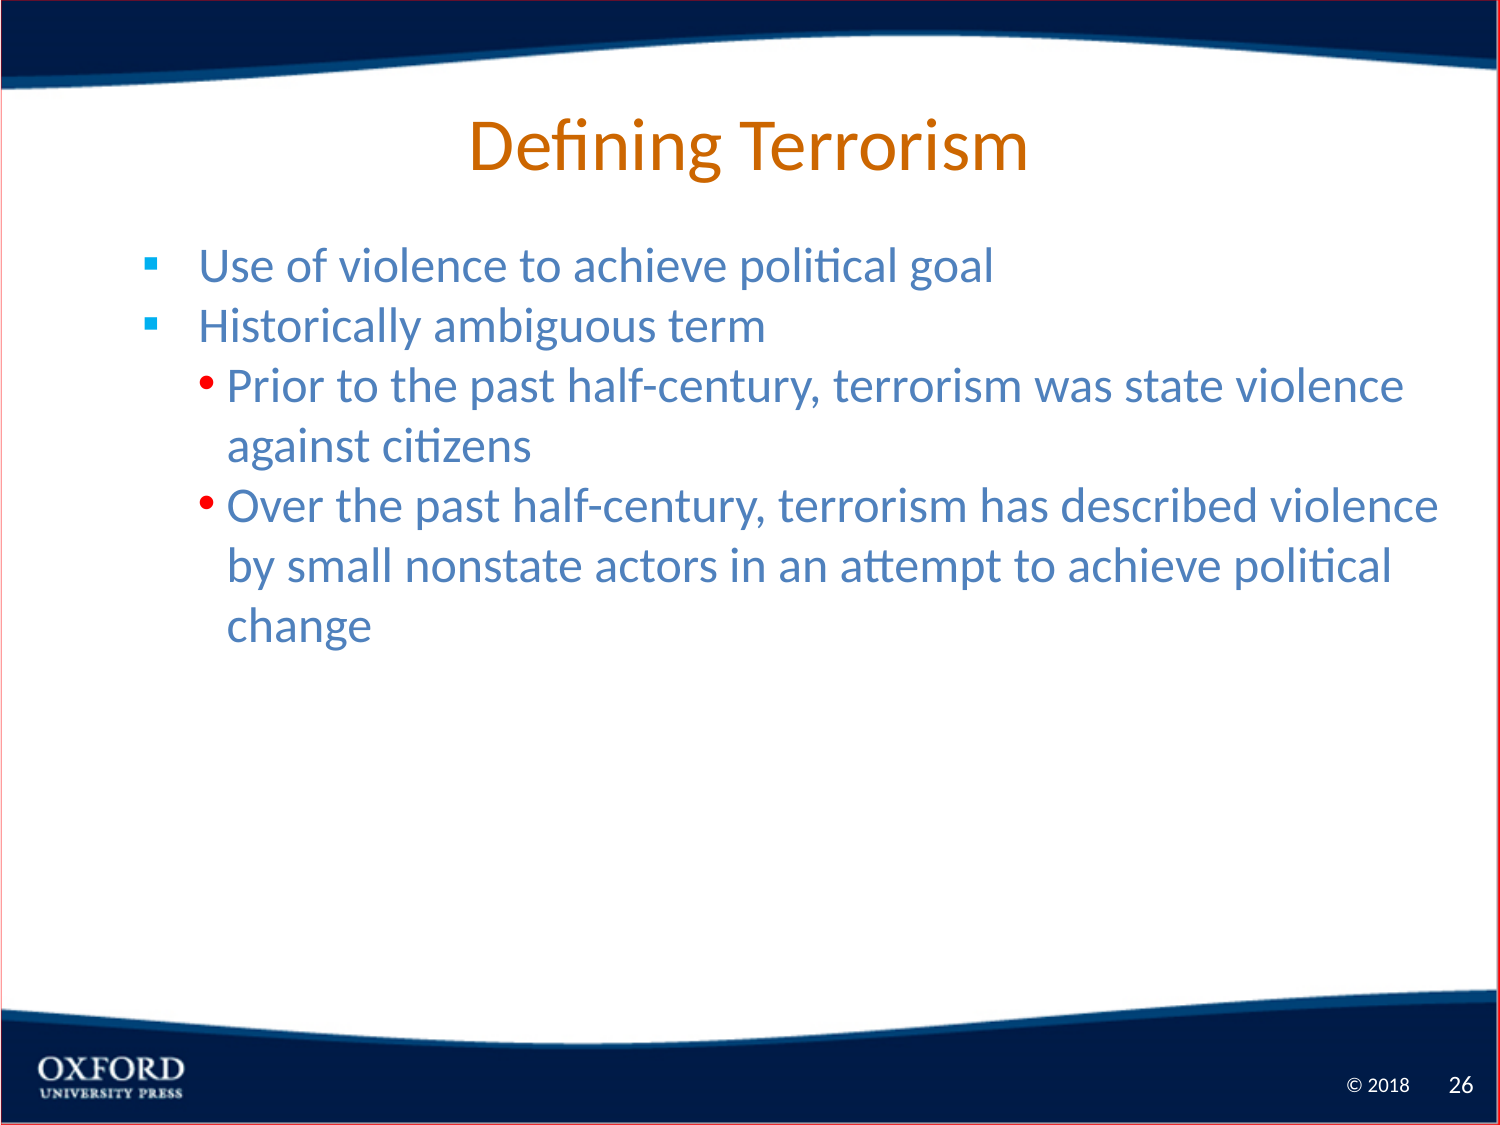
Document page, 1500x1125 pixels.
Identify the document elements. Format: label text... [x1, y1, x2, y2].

list Use of violence to achieve political goal Historically ambiguous term Prior to the past half-century, terrorism was state violence against citizens Over the past half-century, terrorism has described violence by small nonstate actors in an attempt to achieve political change [127, 224, 1478, 813]
title Defining Terrorism [112, 87, 1388, 225]
picture [0, 0, 1500, 1125]
